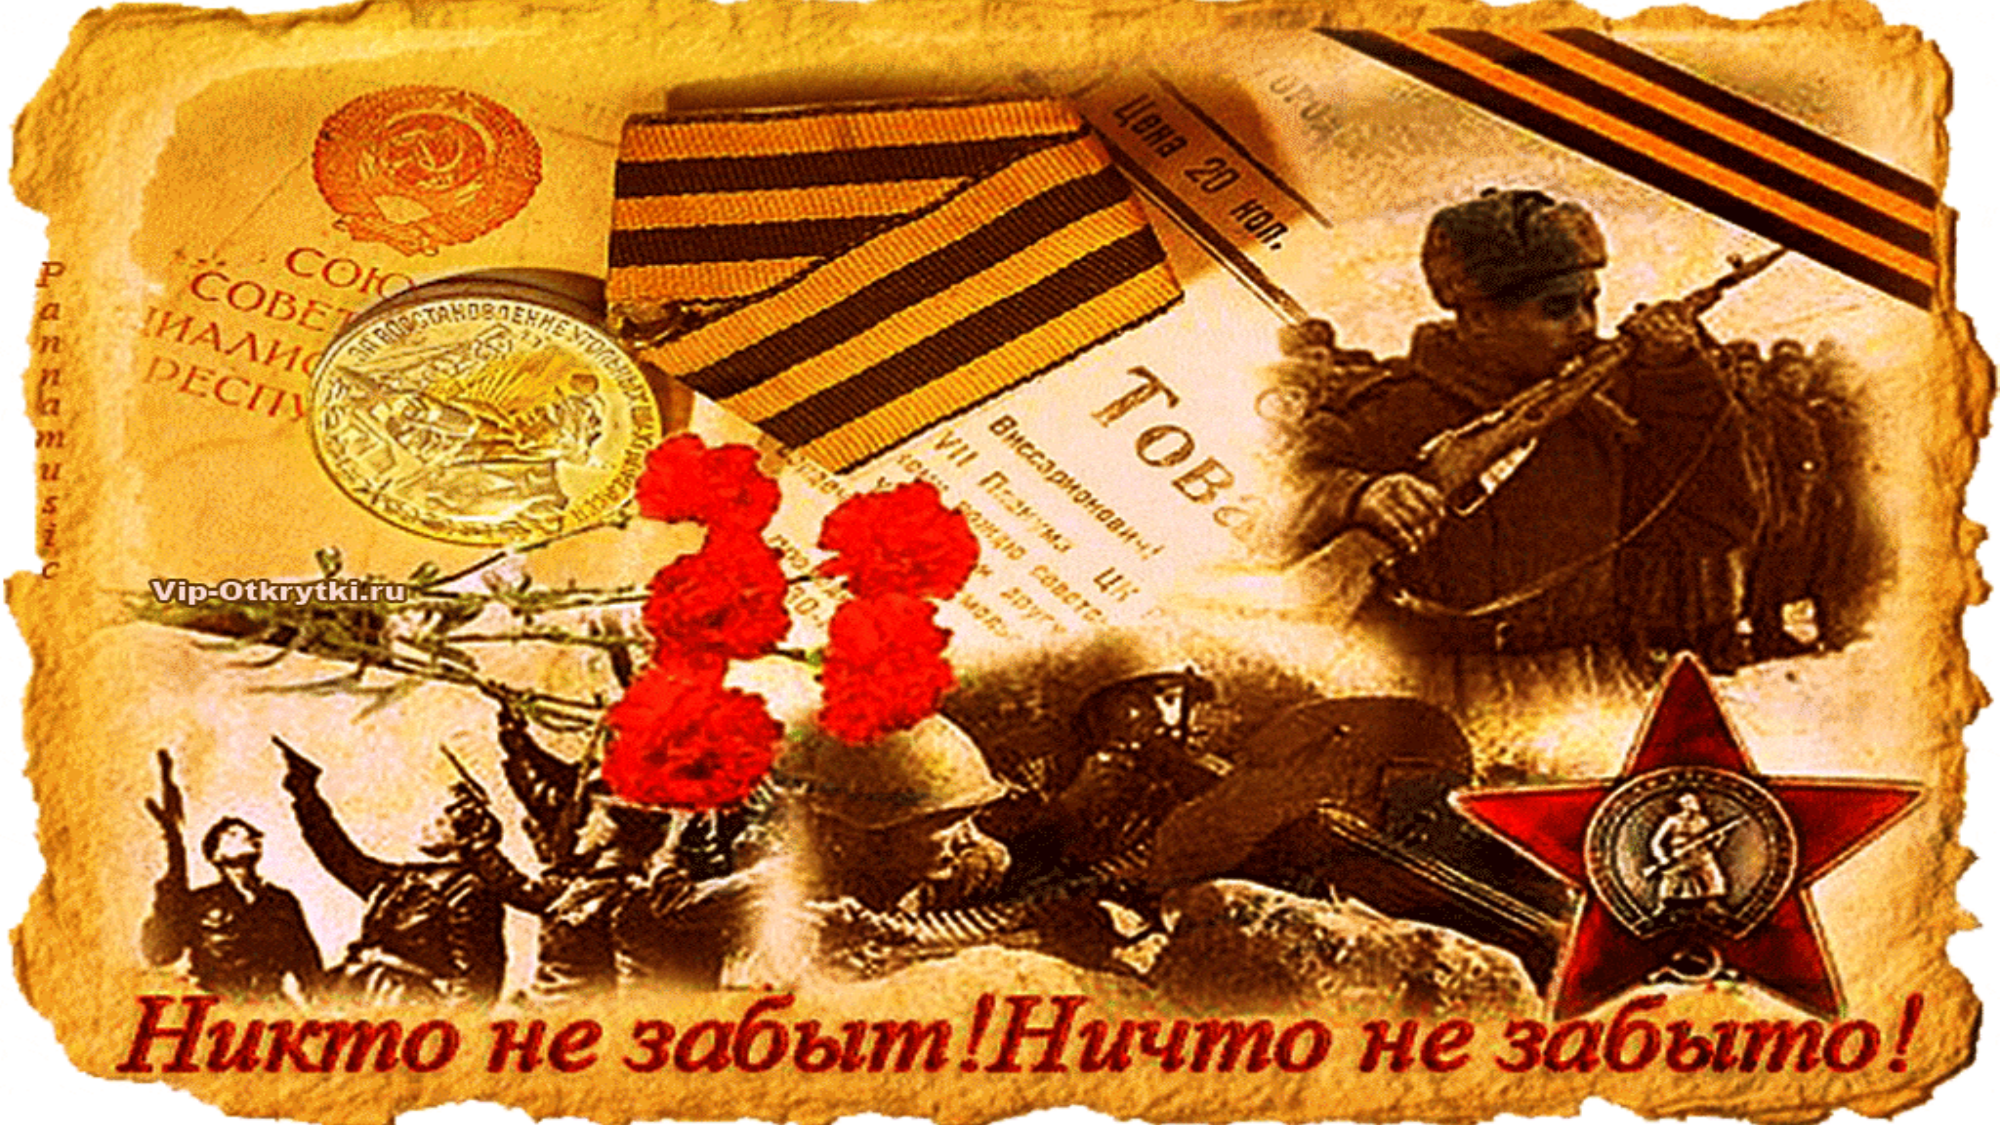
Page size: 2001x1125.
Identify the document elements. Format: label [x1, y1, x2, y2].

list [0, 0, 2000, 1125]
